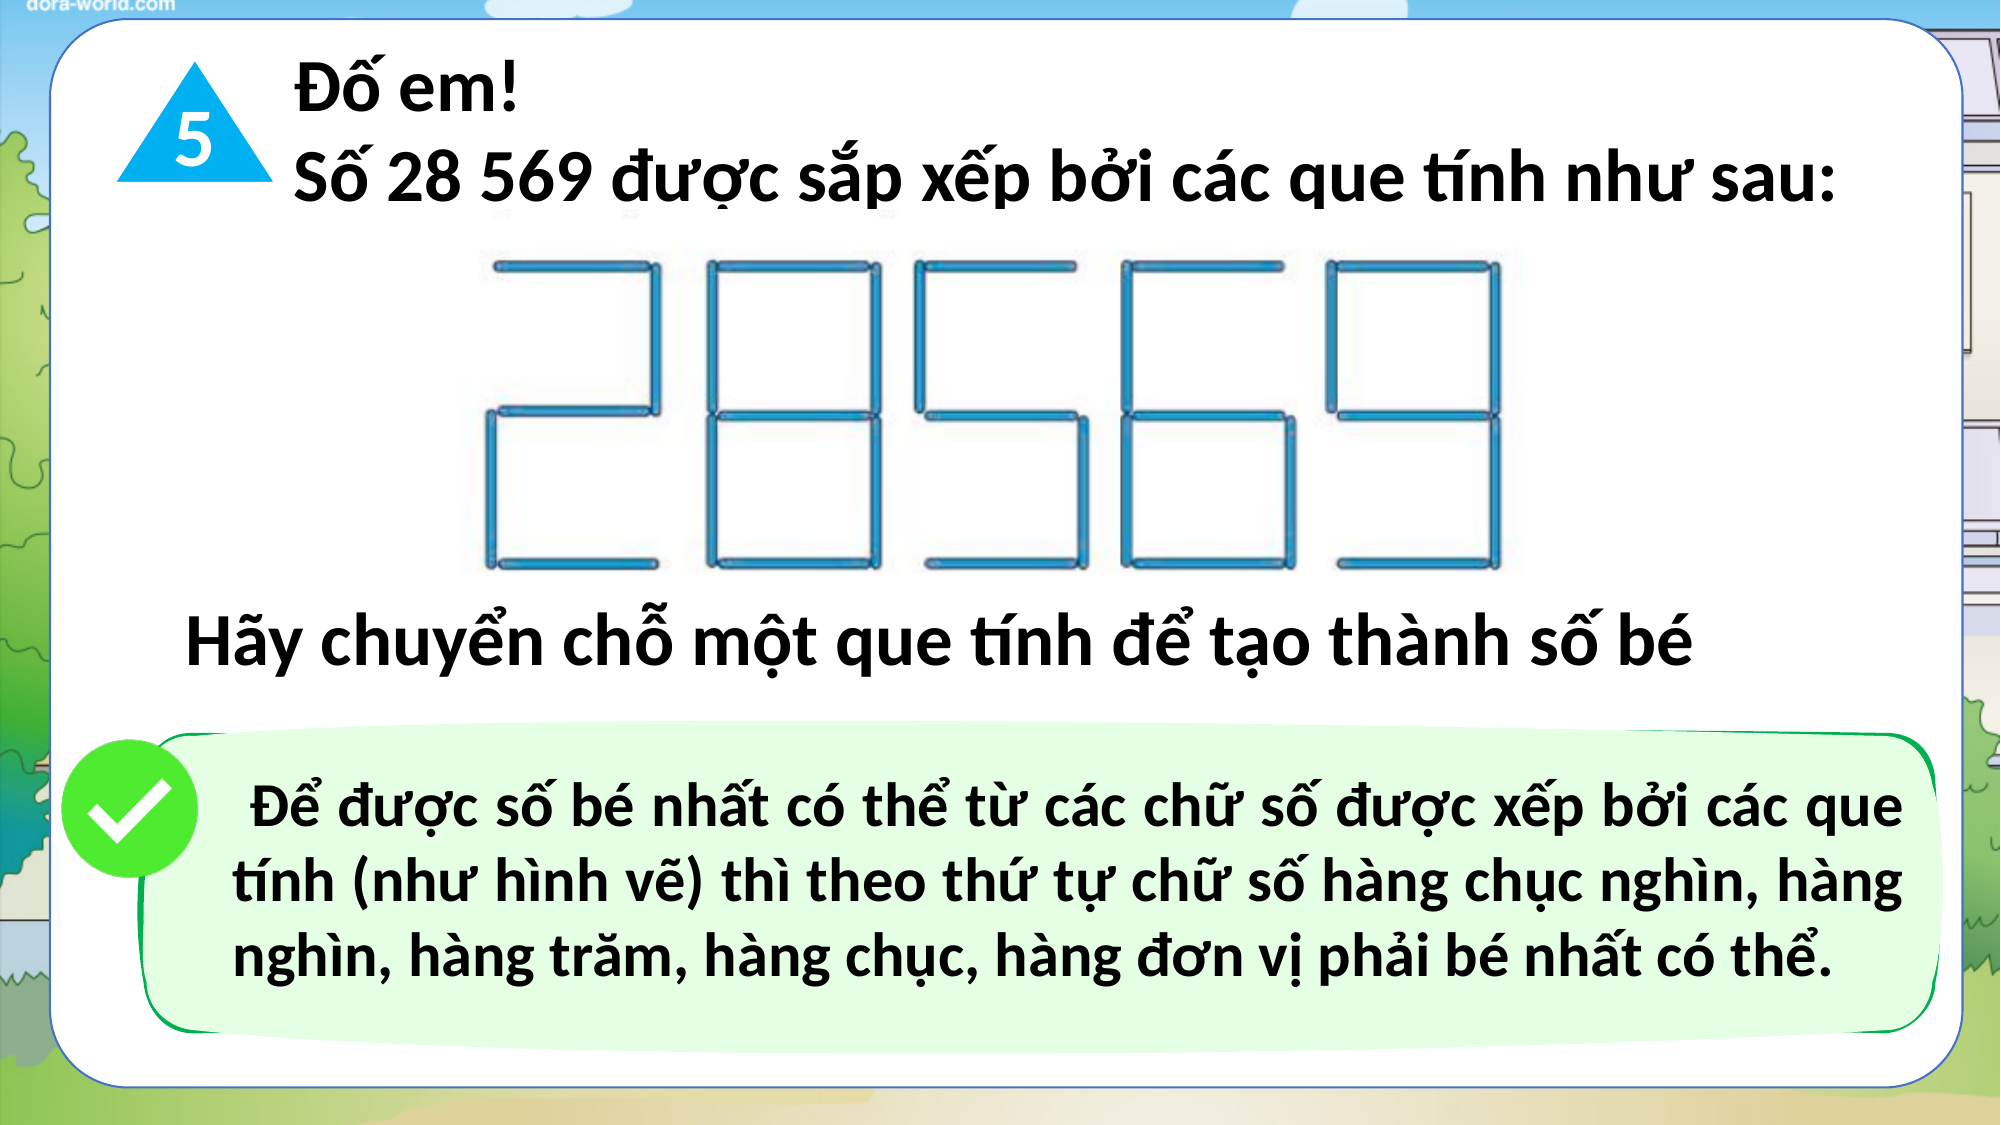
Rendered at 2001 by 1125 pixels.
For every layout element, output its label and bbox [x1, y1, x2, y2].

picture [0, 0, 2000, 1125]
text_box [49, 727, 1933, 1031]
